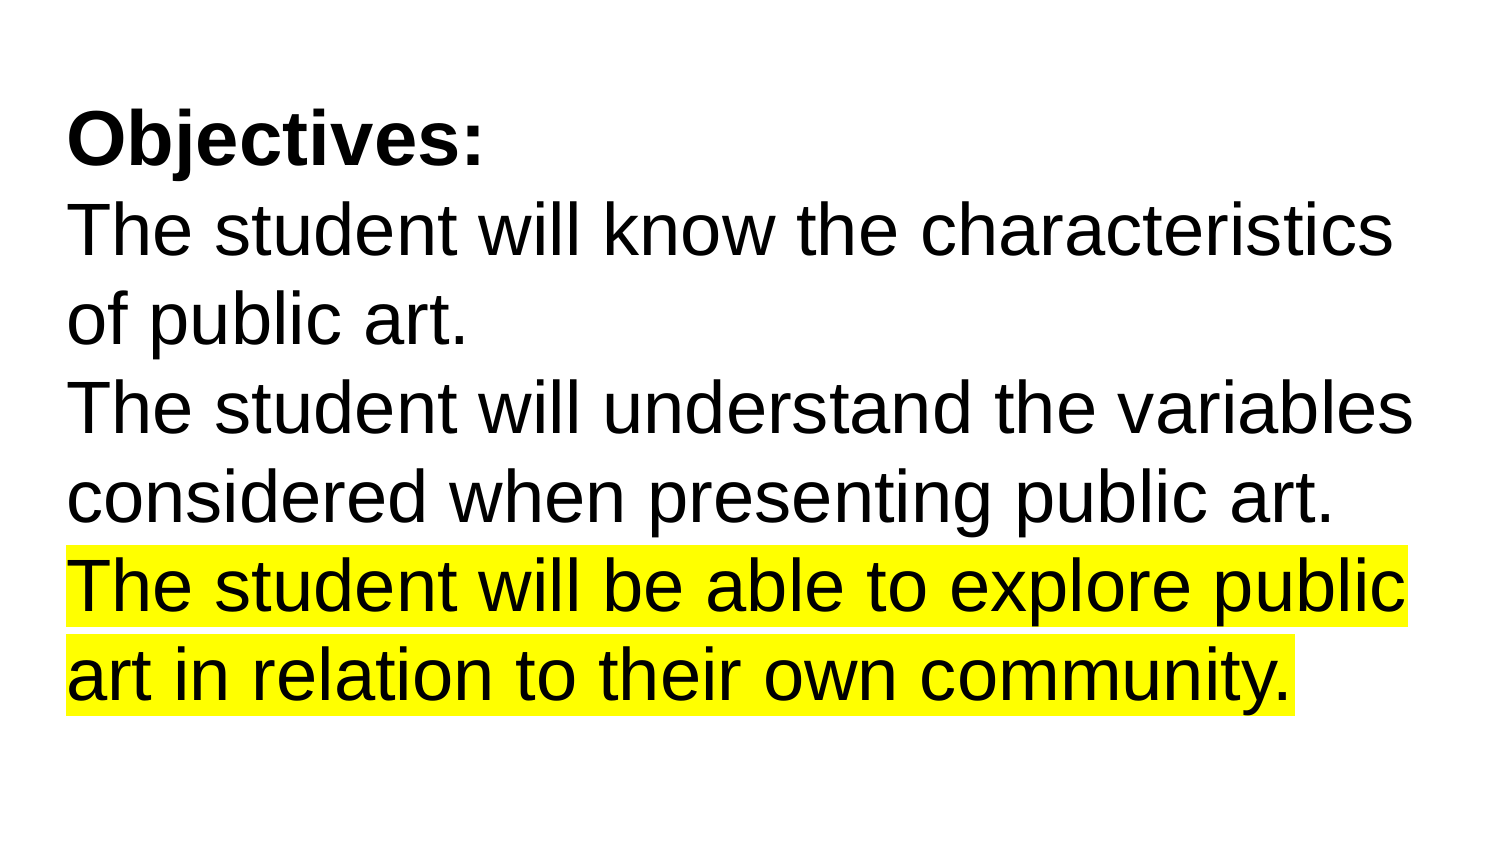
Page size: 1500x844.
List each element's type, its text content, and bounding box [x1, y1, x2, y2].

title Objectives: The student will know the characteristics of public art. The student will understand the variables considered when presenting public art. The student will be able to explore public art in relation to their own community. [51, 72, 1449, 167]
